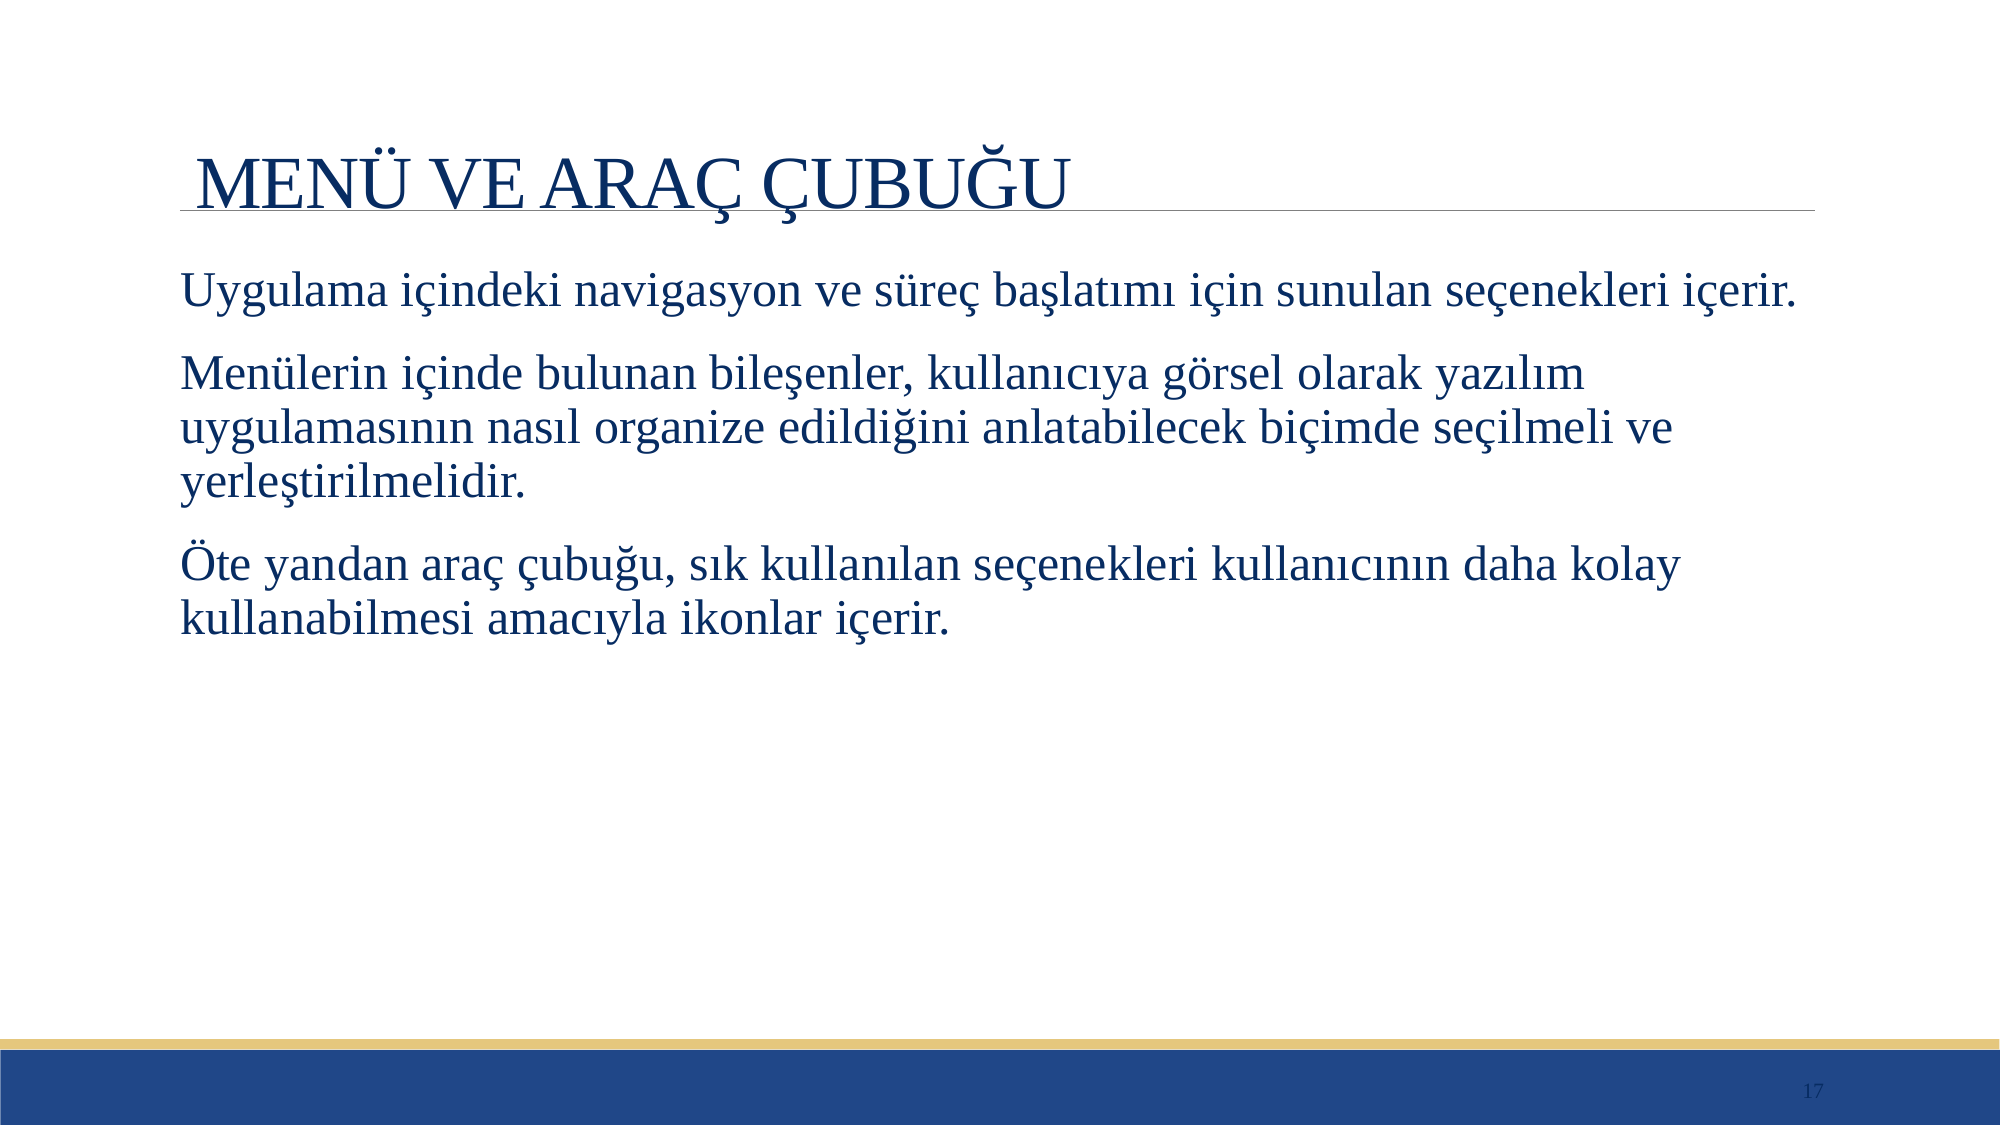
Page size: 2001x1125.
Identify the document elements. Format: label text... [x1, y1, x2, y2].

slide_number 17 [1624, 1059, 1840, 1120]
list Uygulama içindeki navigasyon ve süreç başlatımı için sunulan seçenekleri içerir. Menülerin içinde bulunan bileşenler, kullanıcıya görsel olarak yazılım uygulamasının nasıl organize edildiğini anlatabilecek biçimde seçilmeli ve yerleştirilmelidir. Öte yandan araç çubuğu, sık kullanılan seçenekleri kullanıcının daha kolay kullanabilmesi amacıyla ikonlar içerir. [179, 255, 1830, 1022]
title MENÜ VE ARAÇ ÇUBUĞU [179, 47, 1830, 232]
